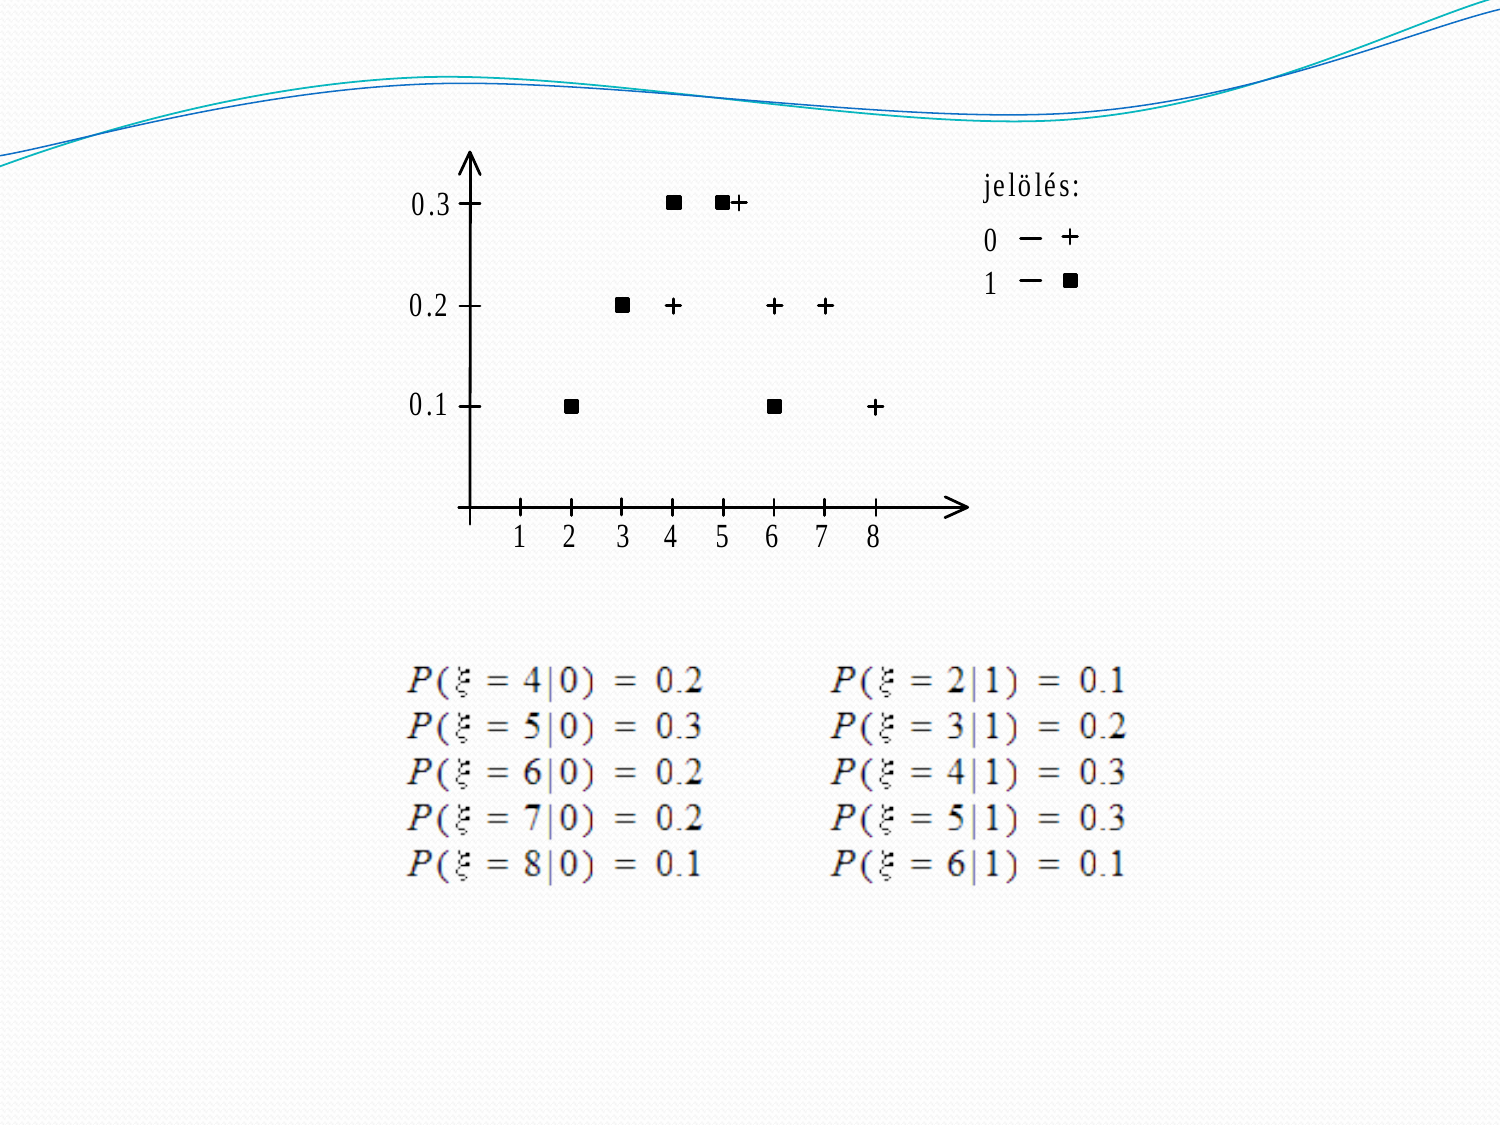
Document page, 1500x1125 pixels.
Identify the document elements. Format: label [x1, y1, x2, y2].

text_box [383, 136, 1117, 588]
text_box [359, 609, 1176, 935]
